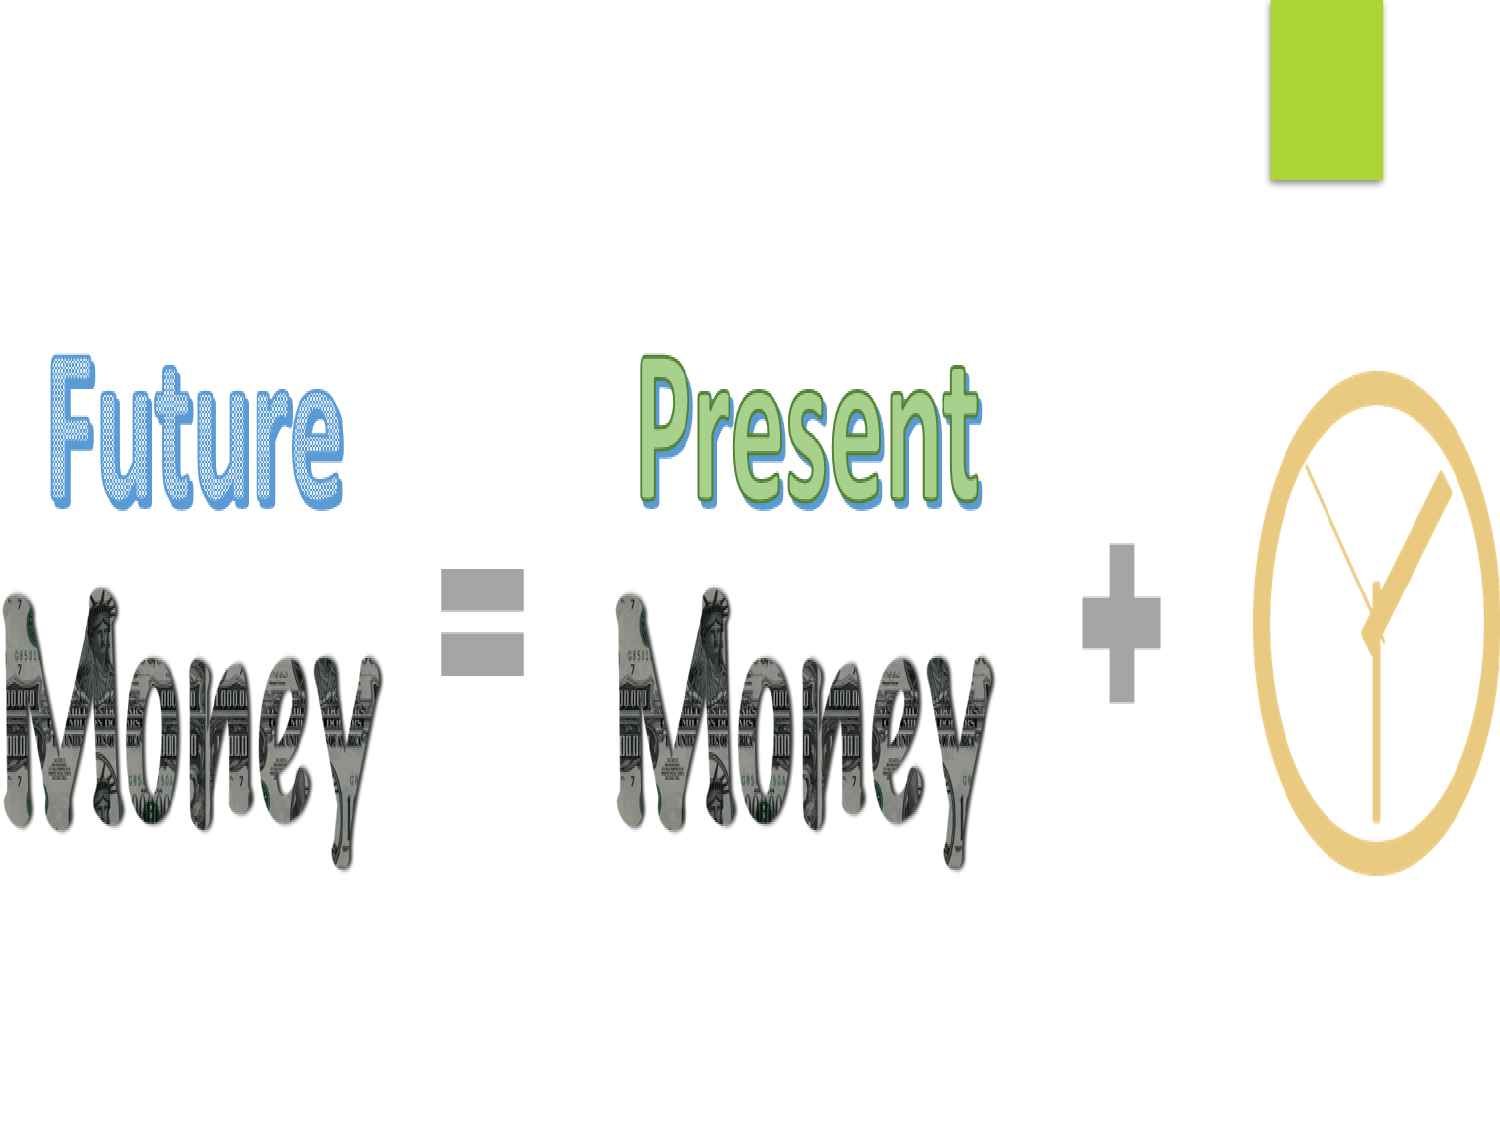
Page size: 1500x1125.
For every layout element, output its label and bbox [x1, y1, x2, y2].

picture [0, 274, 1500, 901]
